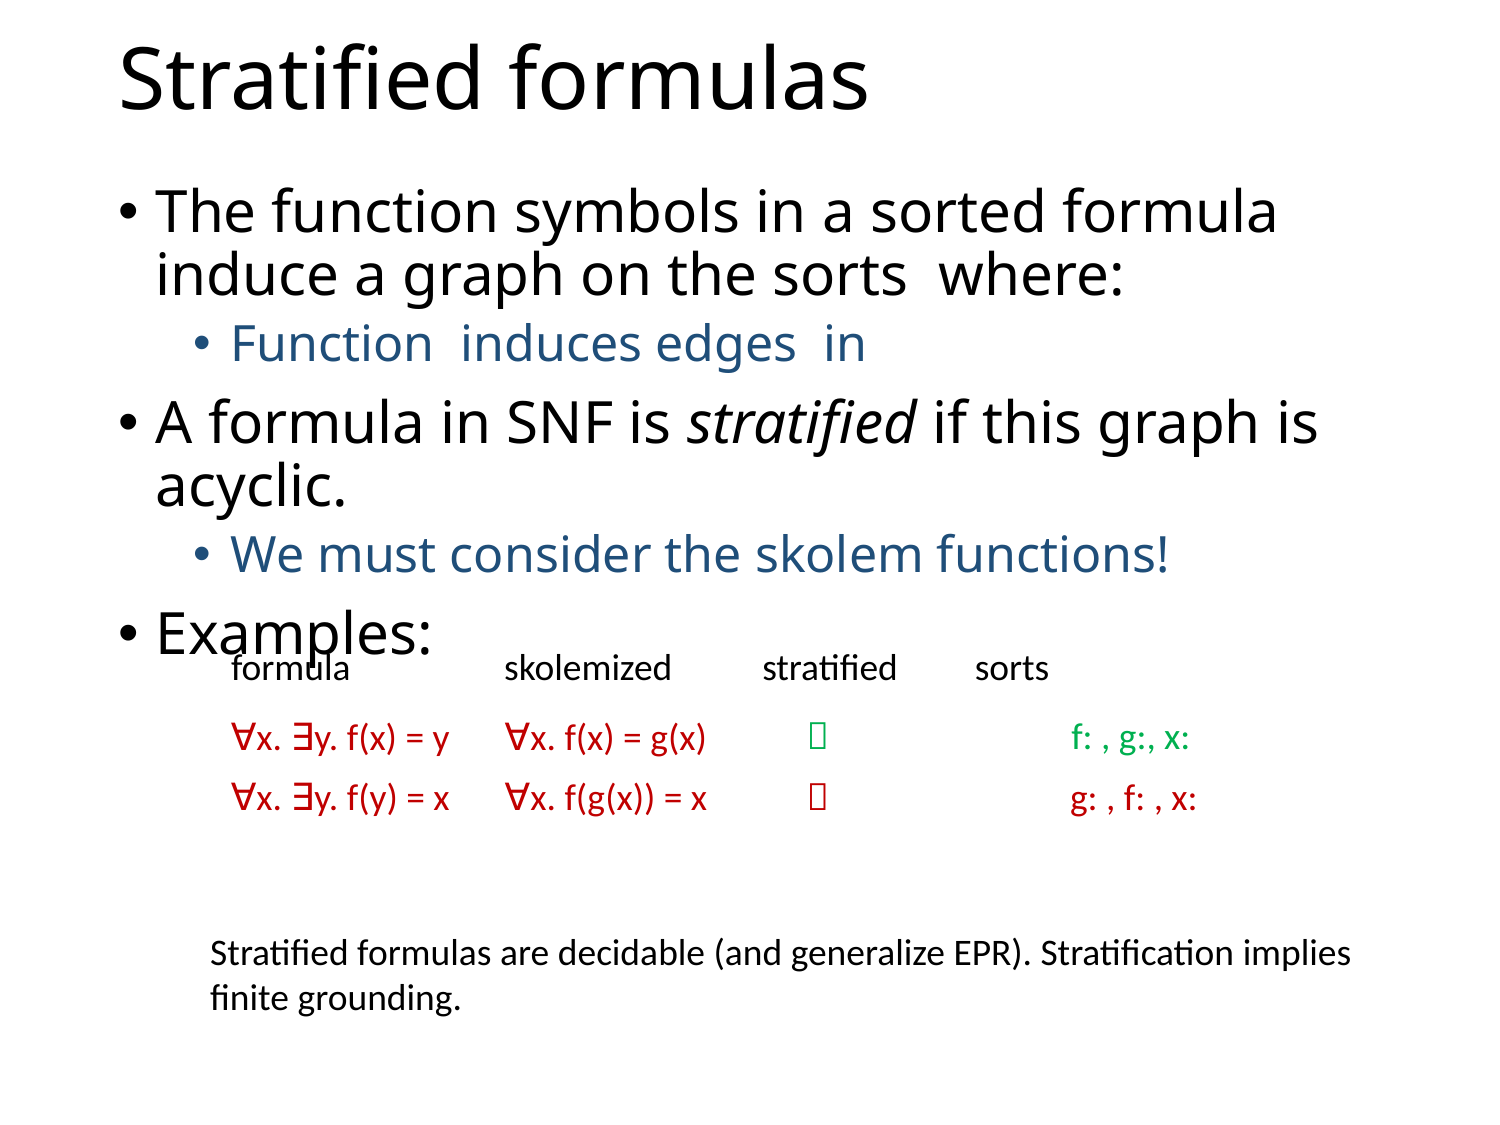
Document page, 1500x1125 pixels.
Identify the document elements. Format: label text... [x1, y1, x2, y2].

text_box  [791, 765, 845, 826]
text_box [216, 635, 1161, 697]
text_box Stratified formulas are decidable (and generalize EPR). Stratification implies finite grounding. [195, 920, 1411, 1025]
text_box  [791, 704, 845, 765]
text_box ∀x. f(x) = g(x) [489, 705, 723, 765]
text_box ∀x. ∃y. f(x) = y [216, 705, 465, 765]
text_box ∀x. f(g(x)) = x [489, 765, 723, 826]
text_box ∀x. ∃y. f(y) = x [216, 765, 465, 826]
title Stratified formulas [103, 27, 1397, 136]
